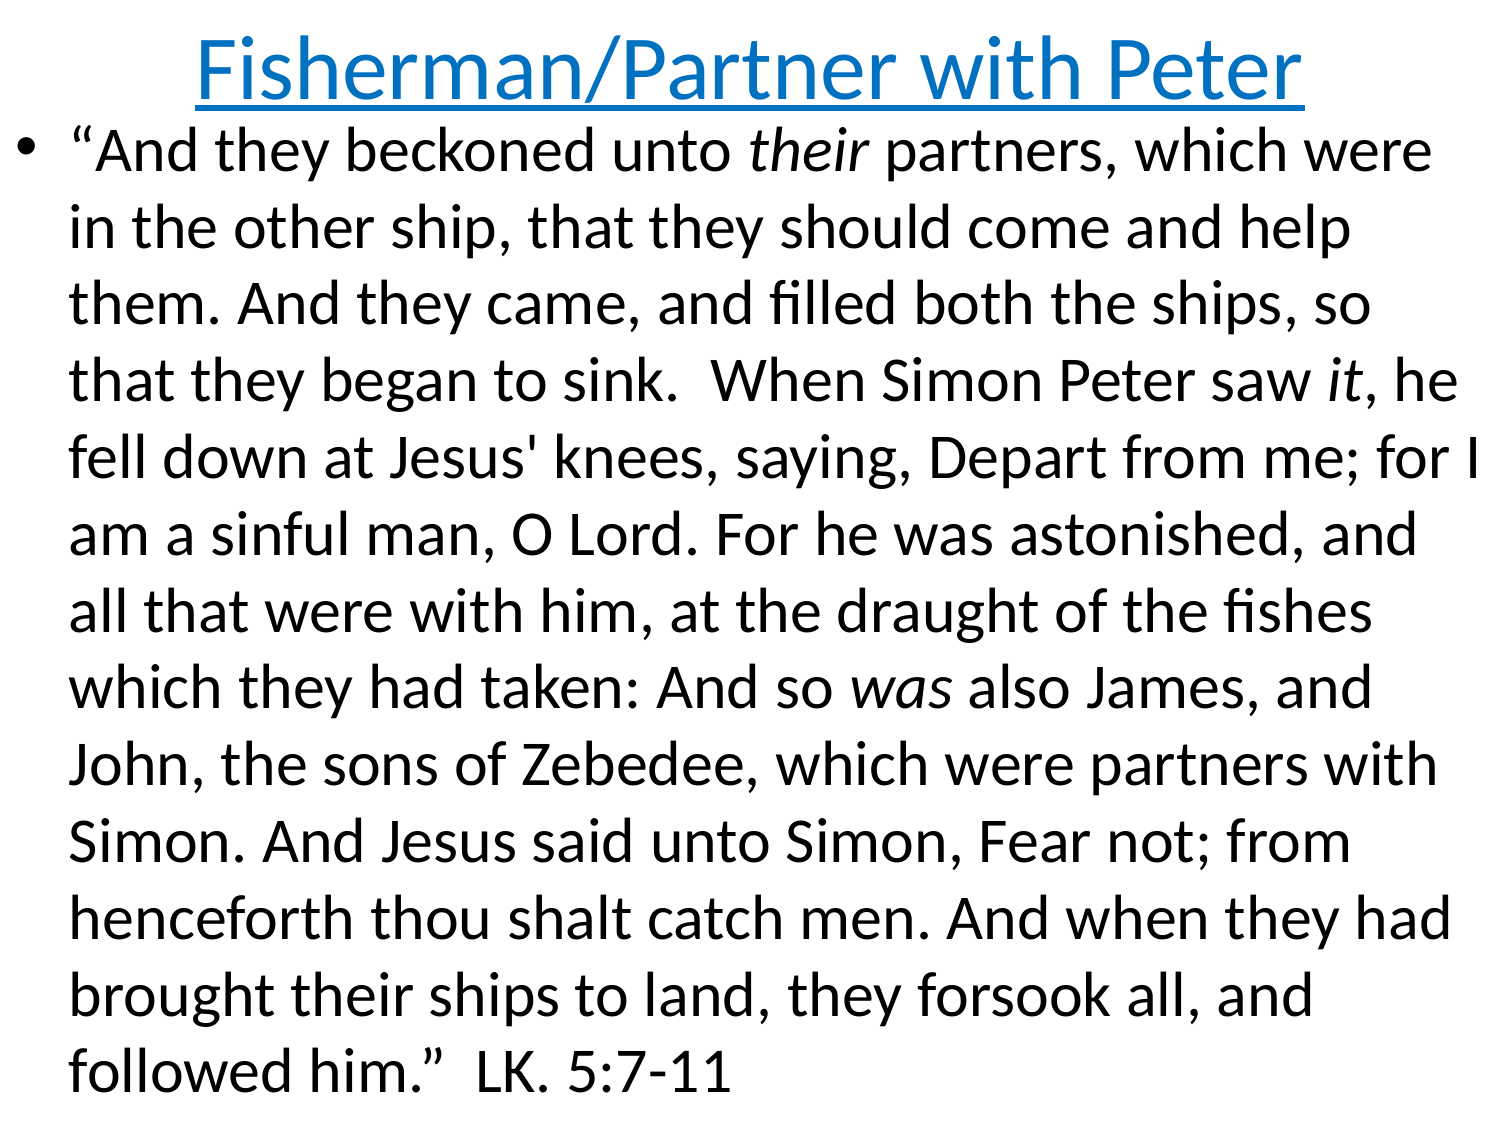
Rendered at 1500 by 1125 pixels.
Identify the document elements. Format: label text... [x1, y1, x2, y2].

list “And they beckoned unto their partners, which were in the other ship, that they should come and help them. And they came, and filled both the ships, so that they began to sink. When Simon Peter saw it, he fell down at Jesus' knees, saying, Depart from me; for I am a sinful man, O Lord. For he was astonished, and all that were with him, at the draught of the fishes which they had taken: And so was also James, and John, the sons of Zebedee, which were partners with Simon. And Jesus said unto Simon, Fear not; from henceforth thou shalt catch men. And when they had brought their ships to land, they forsook all, and followed him.” LK. 5:7-11 [0, 99, 1500, 1125]
title Fisherman/Partner with Peter [75, 0, 1425, 99]
